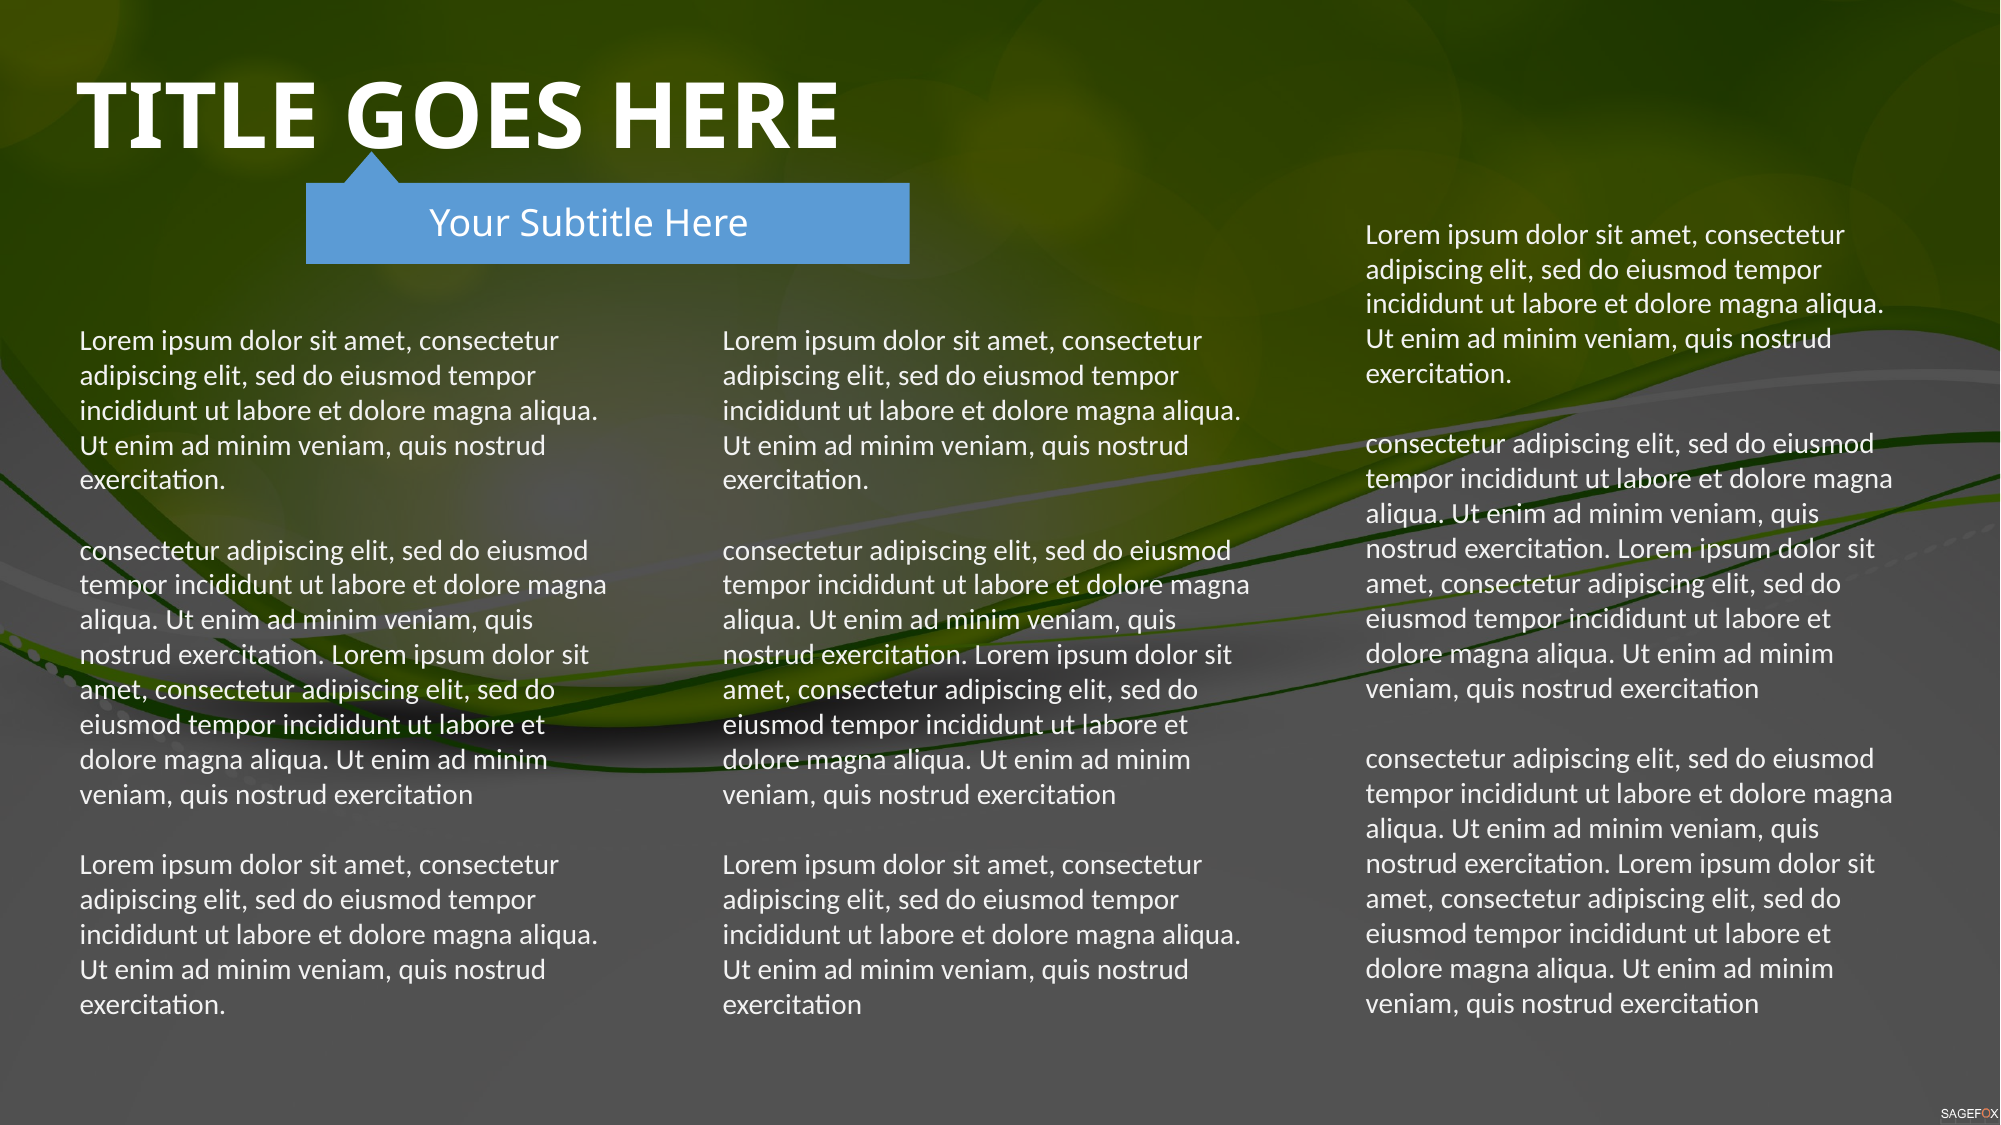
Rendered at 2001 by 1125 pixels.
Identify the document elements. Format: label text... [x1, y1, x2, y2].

text_box Lorem ipsum dolor sit amet, consectetur adipiscing elit, sed do eiusmod tempor incididunt ut labore et dolore magna aliqua. Ut enim ad minim veniam, quis nostrud exercitation. consectetur adipiscing elit, sed do eiusmod tempor incididunt ut labore et dolore magna aliqua. Ut enim ad minim veniam, quis nostrud exercitation. Lorem ipsum dolor sit amet, consectetur adipiscing elit, sed do eiusmod tempor incididunt ut labore et dolore magna aliqua. Ut enim ad minim veniam, quis nostrud exercitation consectetur adipiscing elit, sed do eiusmod tempor incididunt ut labore et dolore magna aliqua. Ut enim ad minim veniam, quis nostrud exercitation. Lorem ipsum dolor sit amet, consectetur adipiscing elit, sed do eiusmod tempor incididunt ut labore et dolore magna aliqua. Ut enim ad minim veniam, quis nostrud exercitation [1350, 207, 1921, 1027]
picture [0, 0, 2001, 1125]
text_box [306, 151, 910, 264]
text_box TITLE GOES HERE [60, 49, 965, 175]
text_box Lorem ipsum dolor sit amet, consectetur adipiscing elit, sed do eiusmod tempor incididunt ut labore et dolore magna aliqua. Ut enim ad minim veniam, quis nostrud exercitation. consectetur adipiscing elit, sed do eiusmod tempor incididunt ut labore et dolore magna aliqua. Ut enim ad minim veniam, quis nostrud exercitation. Lorem ipsum dolor sit amet, consectetur adipiscing elit, sed do eiusmod tempor incididunt ut labore et dolore magna aliqua. Ut enim ad minim veniam, quis nostrud exercitation Lorem ipsum dolor sit amet, consectetur adipiscing elit, sed do eiusmod tempor incididunt ut labore et dolore magna aliqua. Ut enim ad minim veniam, quis nostrud exercitation. [64, 313, 635, 1028]
text_box Lorem ipsum dolor sit amet, consectetur adipiscing elit, sed do eiusmod tempor incididunt ut labore et dolore magna aliqua. Ut enim ad minim veniam, quis nostrud exercitation. consectetur adipiscing elit, sed do eiusmod tempor incididunt ut labore et dolore magna aliqua. Ut enim ad minim veniam, quis nostrud exercitation. Lorem ipsum dolor sit amet, consectetur adipiscing elit, sed do eiusmod tempor incididunt ut labore et dolore magna aliqua. Ut enim ad minim veniam, quis nostrud exercitation Lorem ipsum dolor sit amet, consectetur adipiscing elit, sed do eiusmod tempor incididunt ut labore et dolore magna aliqua. Ut enim ad minim veniam, quis nostrud exercitation [707, 313, 1278, 1028]
